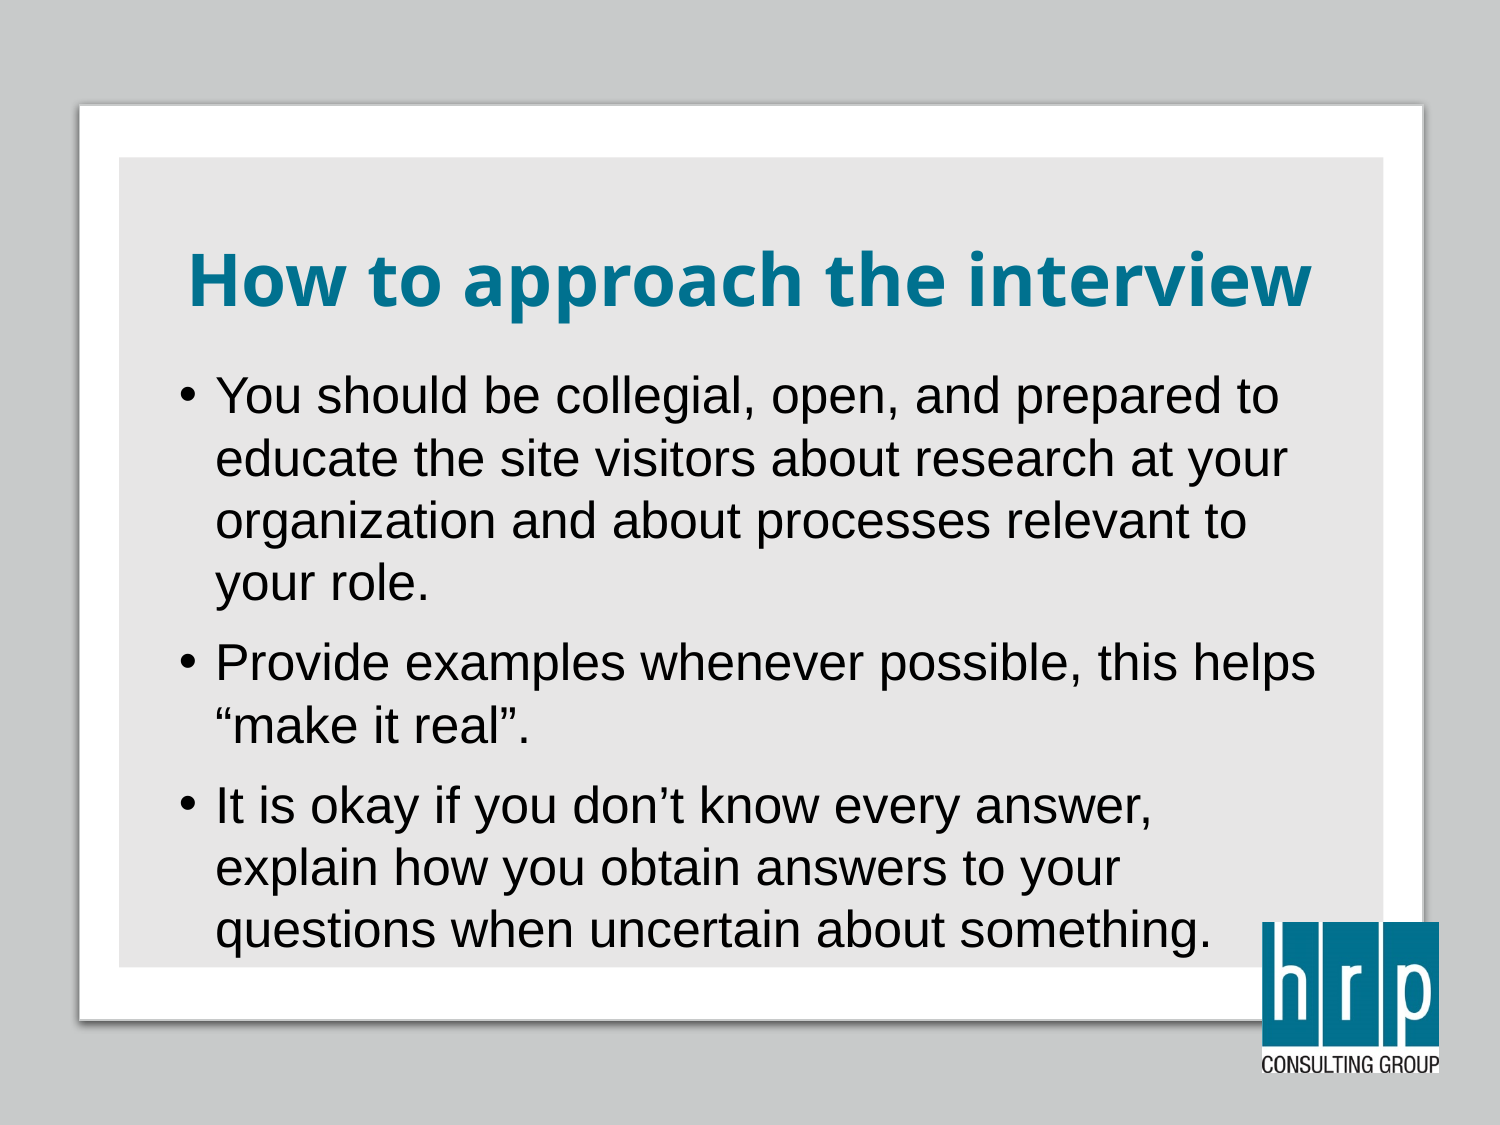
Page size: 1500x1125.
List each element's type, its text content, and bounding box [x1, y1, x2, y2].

text_box [0, 0, 1500, 1125]
text_box [118, 156, 1385, 968]
text_box [79, 104, 1424, 1021]
picture [1342, 966, 1362, 1020]
picture [1275, 922, 1306, 1020]
picture [1262, 922, 1439, 1073]
title How to approach the interview [160, 197, 1340, 330]
list You should be collegial, open, and prepared to educate the site visitors about research at your organization and about processes relevant to your role. Provide examples whenever possible, this helps “make it real”. It is okay if you don’t know every answer, explain how you obtain answers to your questions when uncertain about something. [163, 354, 1339, 968]
